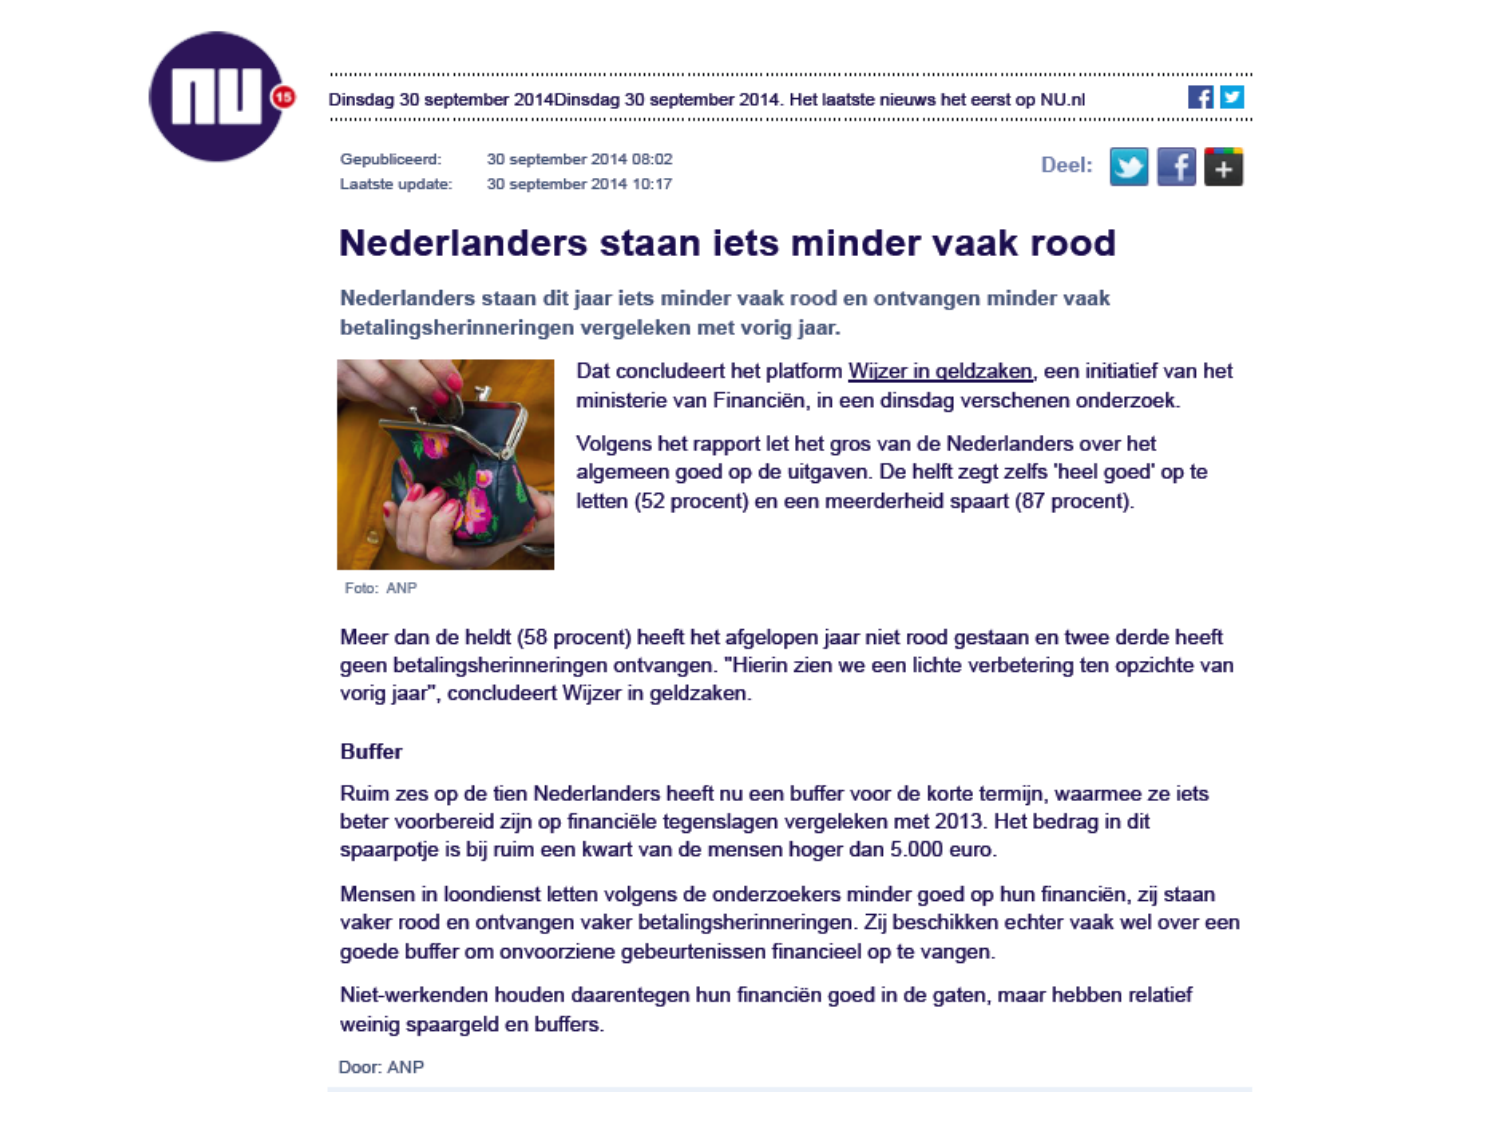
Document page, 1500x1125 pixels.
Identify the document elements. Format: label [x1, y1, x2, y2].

picture [133, 16, 1278, 1093]
